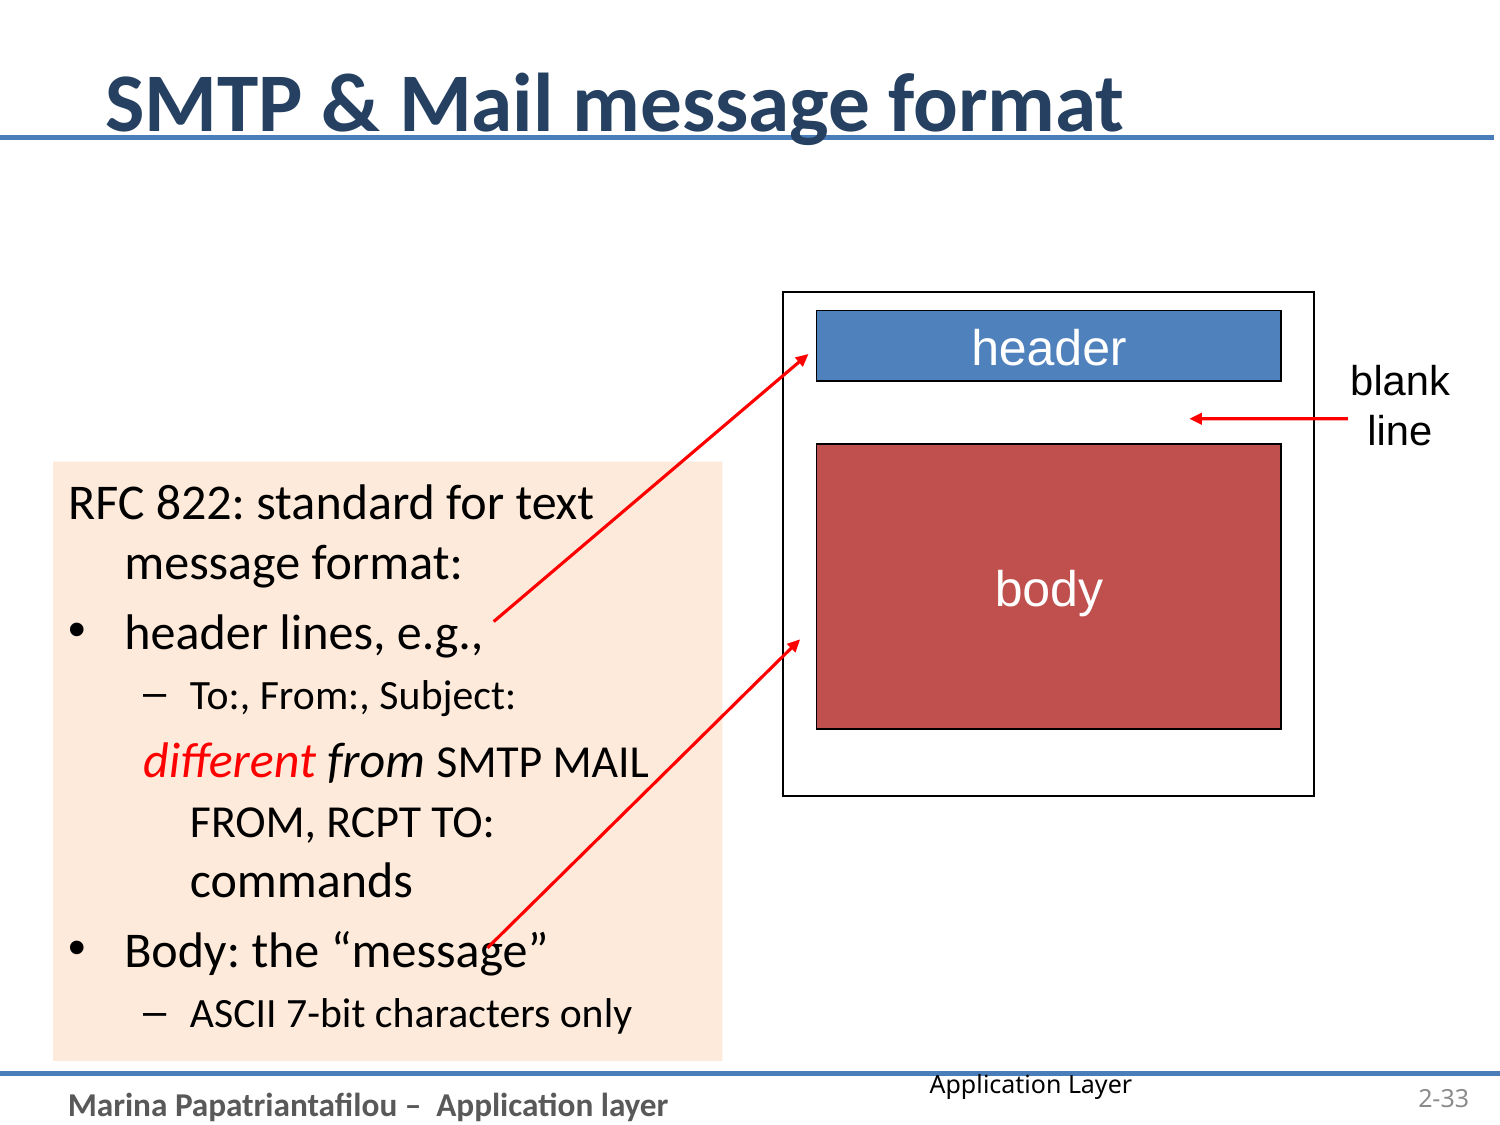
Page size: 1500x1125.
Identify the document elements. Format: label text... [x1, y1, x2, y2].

title SMTP & Mail message format [90, 3, 1367, 192]
footer Application Layer [914, 1060, 1390, 1108]
text_box [783, 291, 1315, 796]
text_box [493, 354, 809, 622]
text_box [487, 639, 800, 948]
text_box blank line [1335, 346, 1465, 462]
text_box [1189, 412, 1348, 425]
slide_number 2-33 [1364, 1069, 1484, 1125]
list RFC 822: standard for text message format: header lines, e.g., To:, From:, Subject: different from SMTP MAIL FROM, RCPT TO: commands Body: the “message” ASCII 7-bit characters only [52, 461, 723, 1062]
